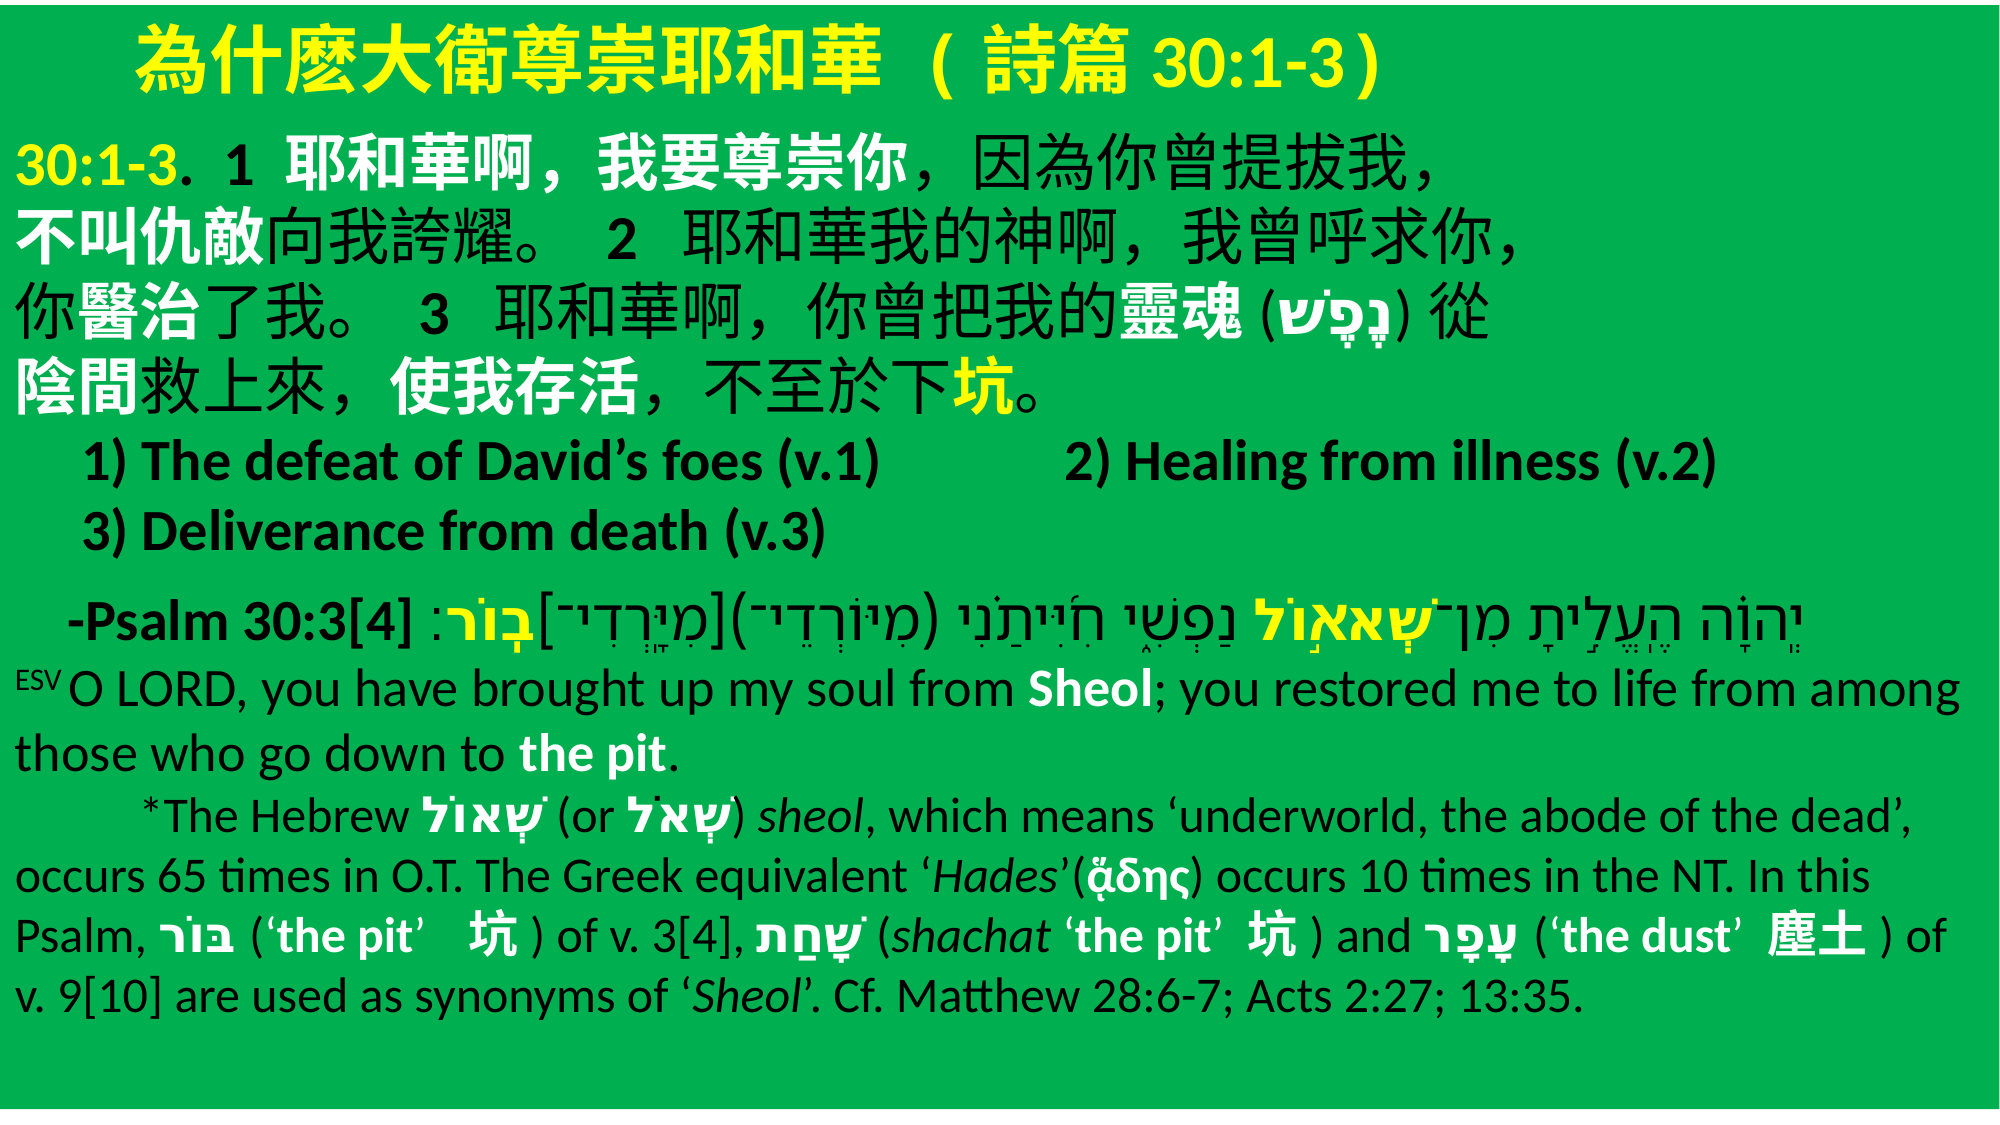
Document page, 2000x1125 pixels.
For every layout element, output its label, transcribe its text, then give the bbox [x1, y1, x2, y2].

text_box 為什麽大衛尊崇耶和華 (詩篇30:1-3) 30:1-3. 1 耶和華啊，我要尊崇你，因為你曾提拔我， 不叫仇敵向我誇耀。 2 耶和華我的神啊，我曾呼求你， 你醫治了我。 3 耶和華啊，你曾把我的靈魂(נֶפֶשׁ)從 陰間救上來，使我存活，不至於下坑。 1) The defeat of David’s foes (v.1) 2) Healing from illness (v.2) 3) Deliverance from death (v.3) -Psalm 30:3[4] יְֽהוָ֗ה הֶֽעֱלִ֣יתָ מִן־שְׁא֣וֹל נַפְשִׁ֑י חִ֜יִּיתַ֗נִי (מִיּוֹרְדֵי־)[מִיָּֽרְדִי־]בֽוֹר׃ ESV O LORD, you have brought up my soul from Sheol; you restored me to life from among those who go down to the pit. *The Hebrew שְׁאוֹל (or שְׁאֹל) sheol, which means ‘underworld, the abode of the dead’, occurs 65 times in O.T. The Greek equivalent ‘Hades’(ᾅδης) occurs 10 times in the NT. In this Psalm, בּוֹר (‘the pit’ 坑) of v. 3[4], שָׁחַת (shachat ‘the pit’ 坑) and עָפָר (‘the dust’ 塵土) of v. 9[10] are used as synonyms of ‘Sheol’. Cf. Matthew 28:6-7; Acts 2:27; 13:35. [0, 5, 2000, 1110]
